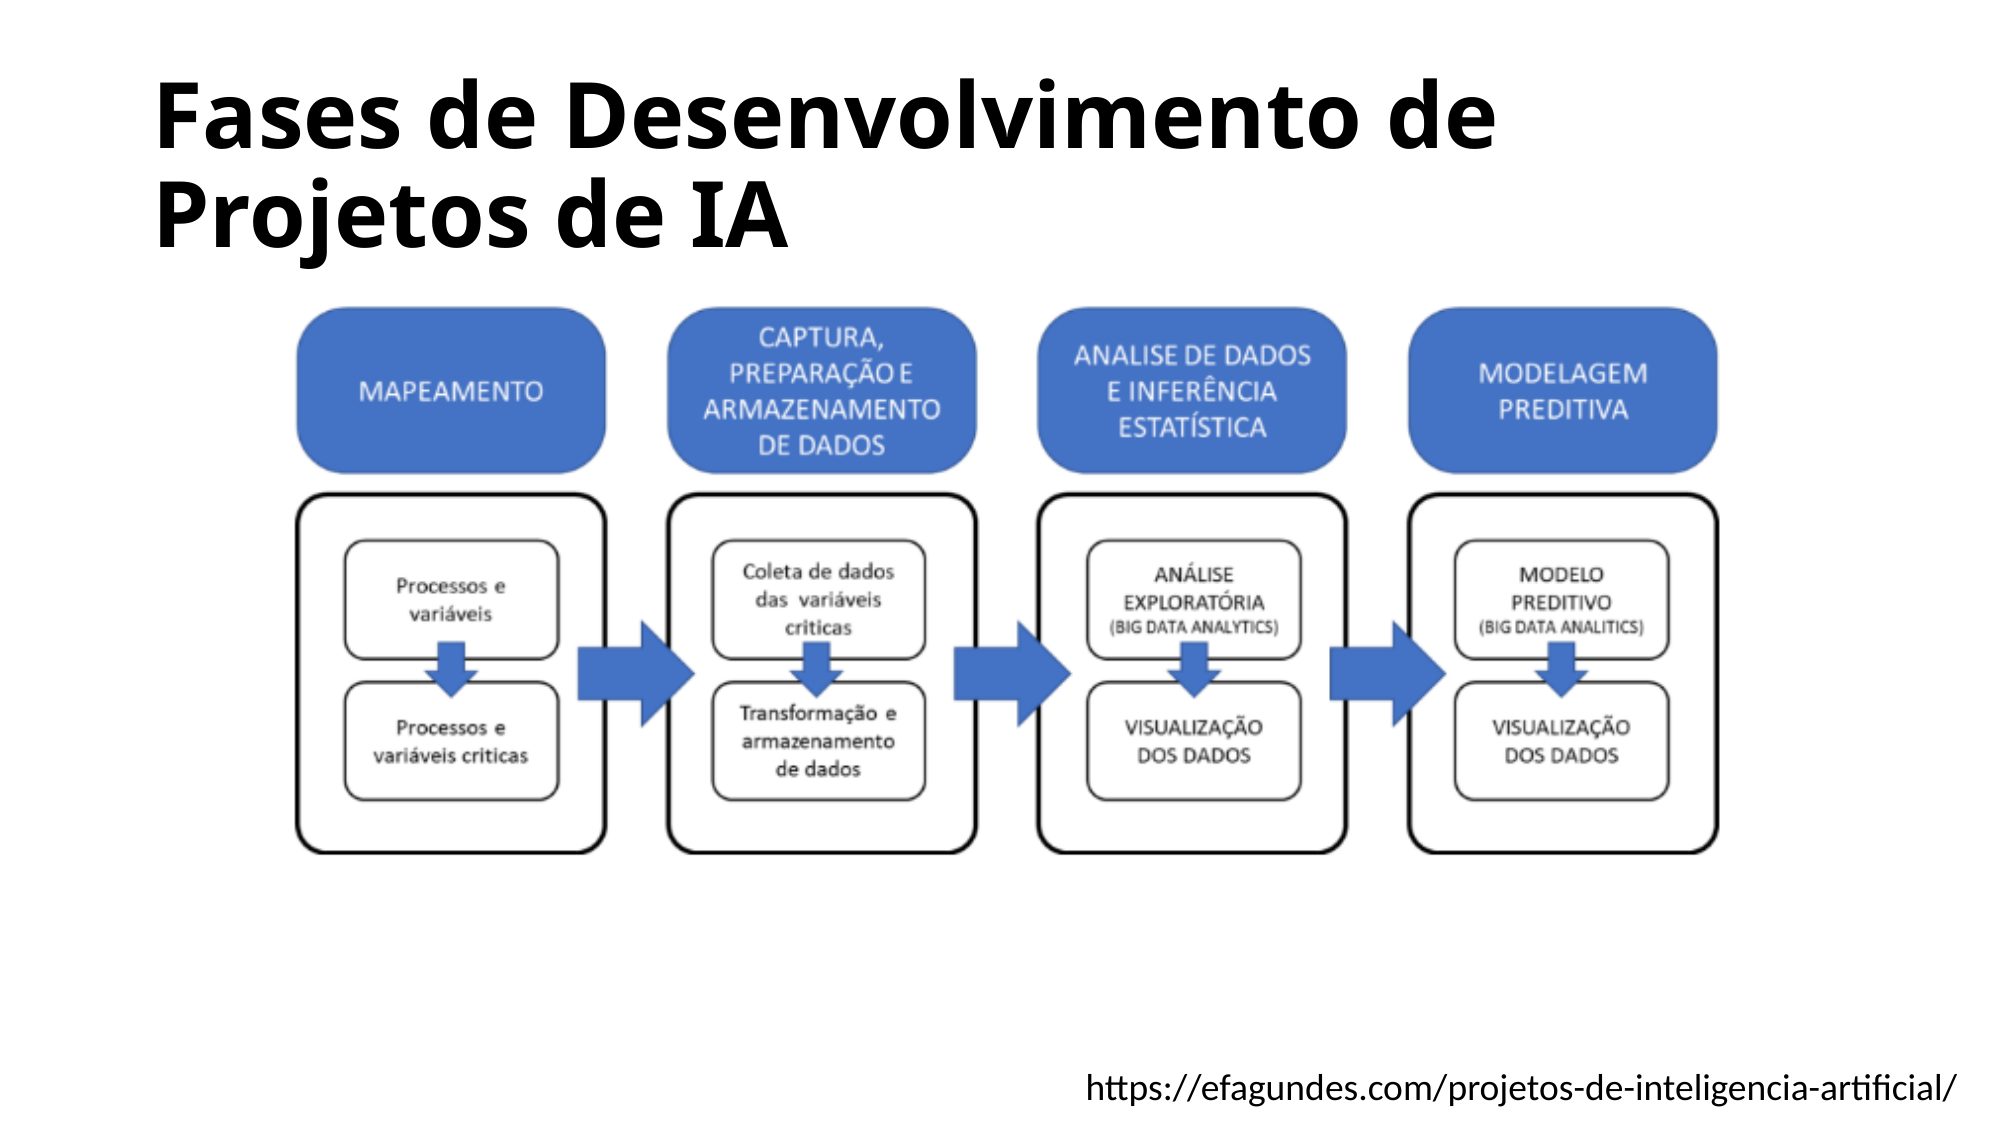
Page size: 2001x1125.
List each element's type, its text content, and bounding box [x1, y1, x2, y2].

title Fases de Desenvolvimento de Projetos de IA [137, 59, 1863, 278]
text_box https://efagundes.com/projetos-de-inteligencia-artificial/ [1070, 1055, 1973, 1125]
picture [249, 299, 1787, 874]
